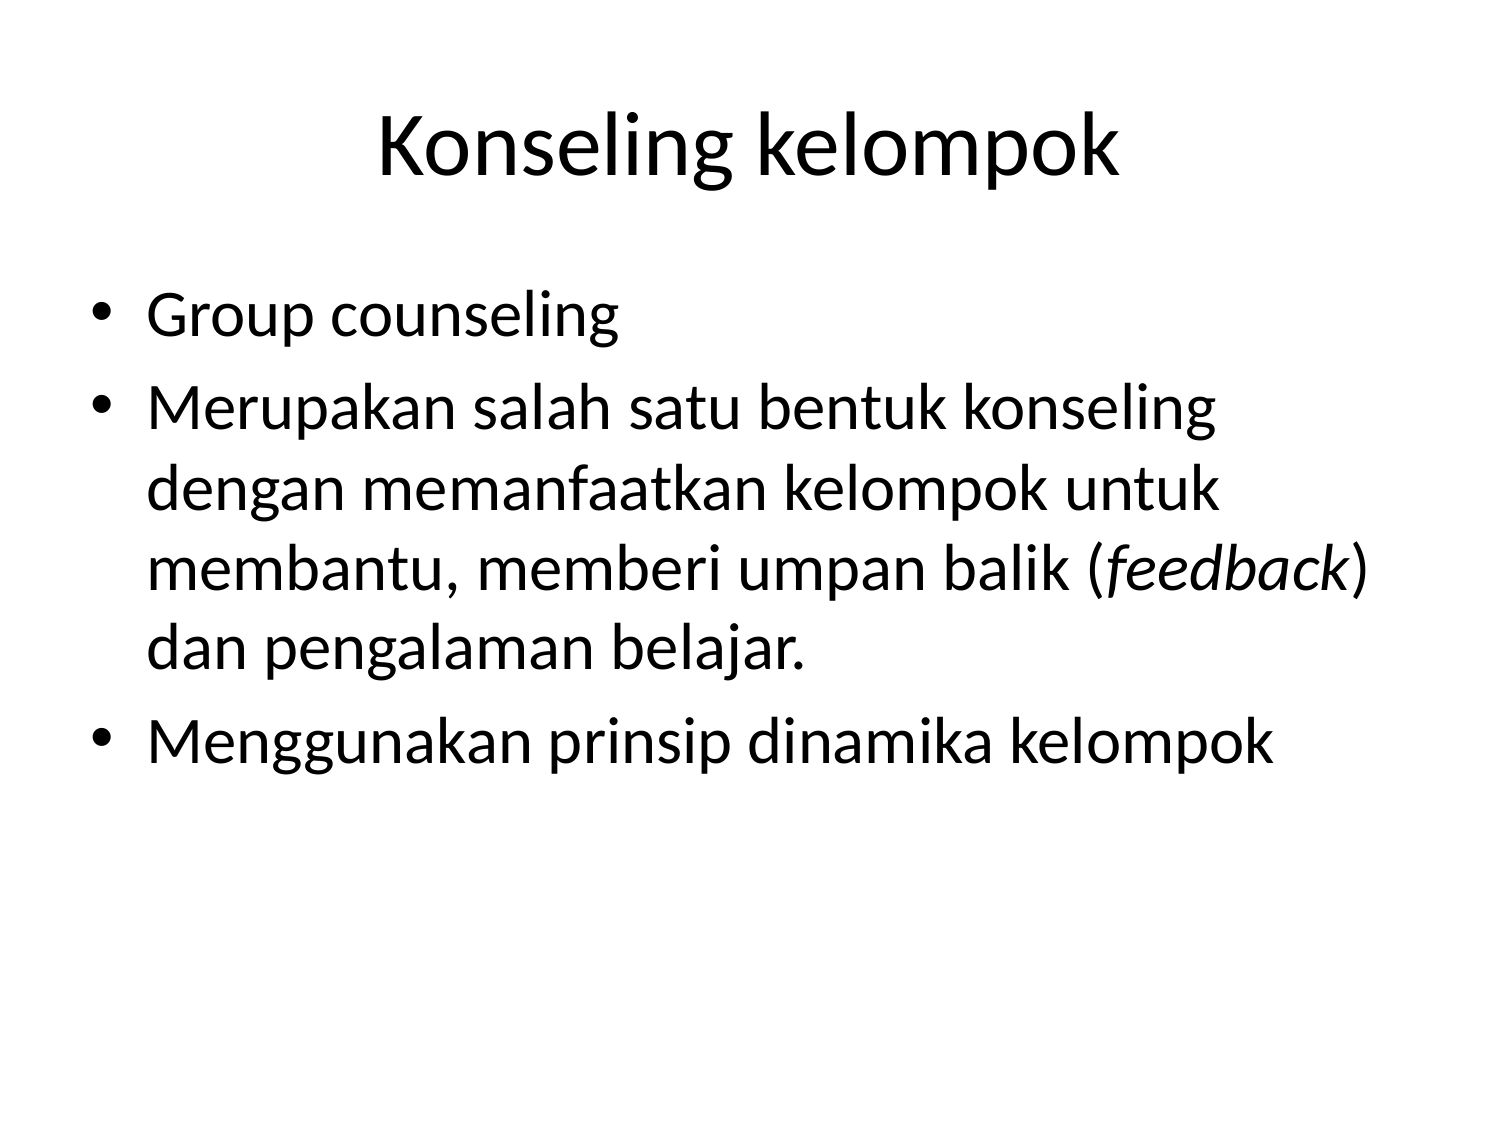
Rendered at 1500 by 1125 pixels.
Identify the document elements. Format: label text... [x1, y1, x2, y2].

list Group counseling Merupakan salah satu bentuk konseling dengan memanfaatkan kelompok untuk membantu, memberi umpan balik (feedback) dan pengalaman belajar. Menggunakan prinsip dinamika kelompok [75, 262, 1425, 1005]
title Konseling kelompok [75, 45, 1425, 233]
